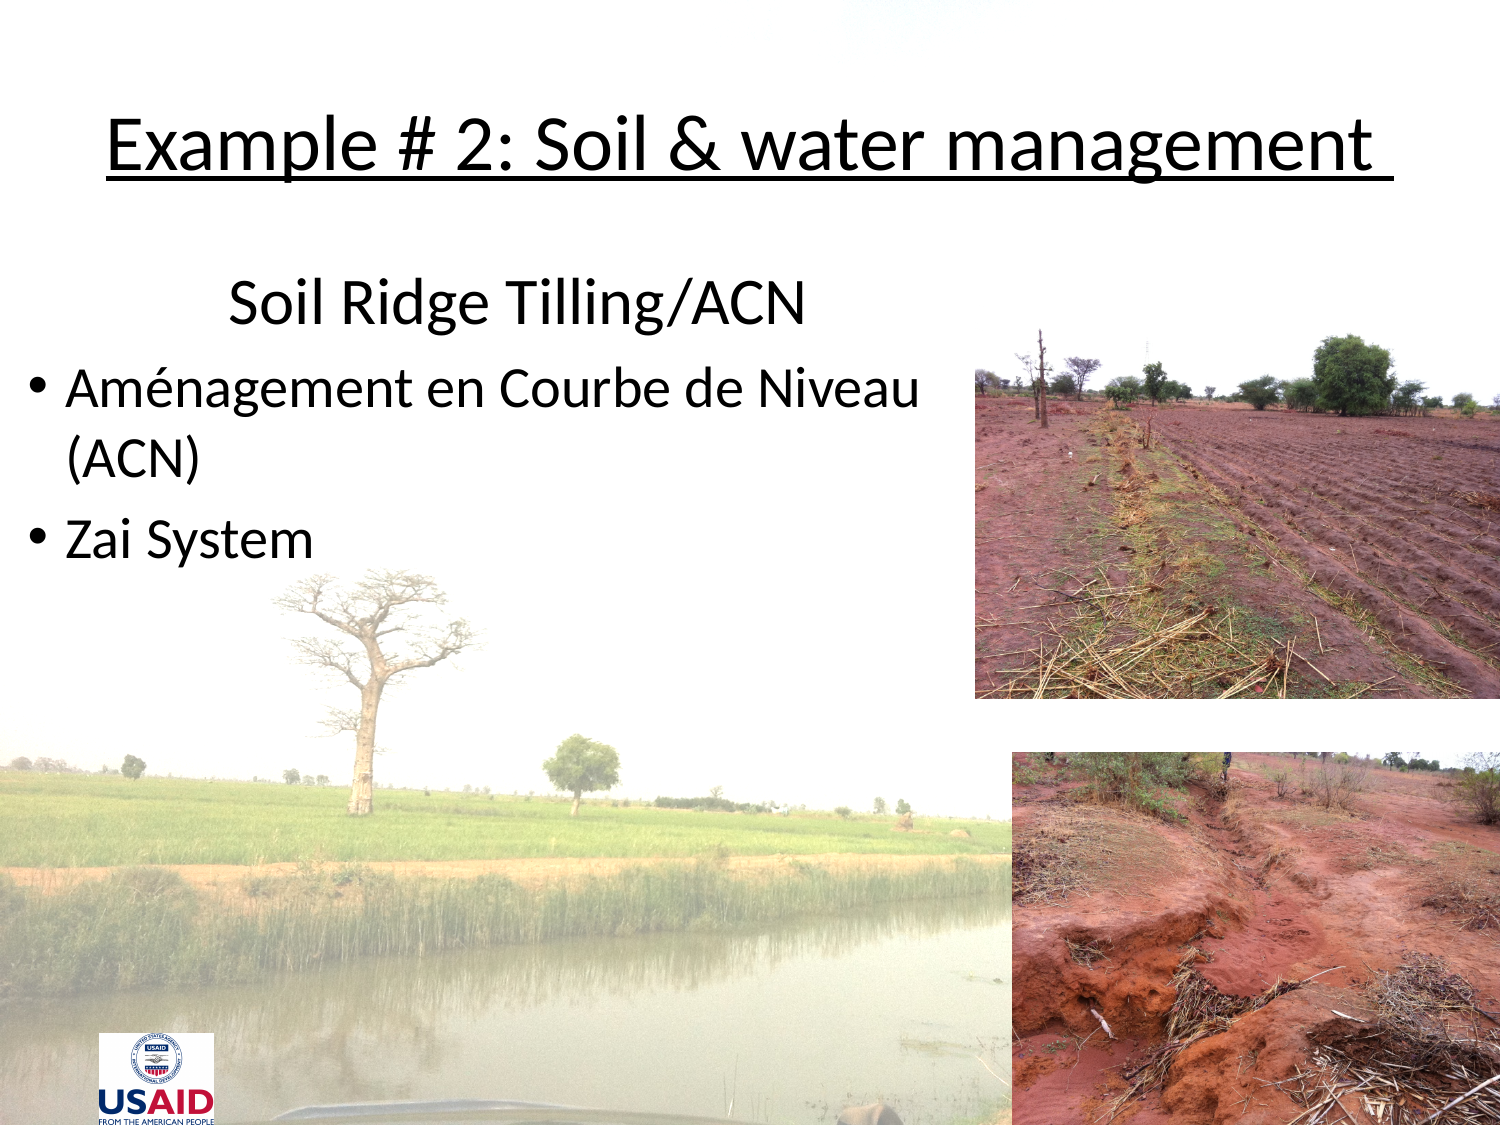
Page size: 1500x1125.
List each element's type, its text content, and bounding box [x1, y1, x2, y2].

title Example # 2: Soil & water management [75, 45, 1425, 233]
picture [974, 305, 1500, 699]
list Soil Ridge Tilling/ACN Aménagement en Courbe de Niveau (ACN) Zai System [0, 249, 1025, 993]
picture [1012, 752, 1500, 1125]
picture [99, 1033, 214, 1125]
